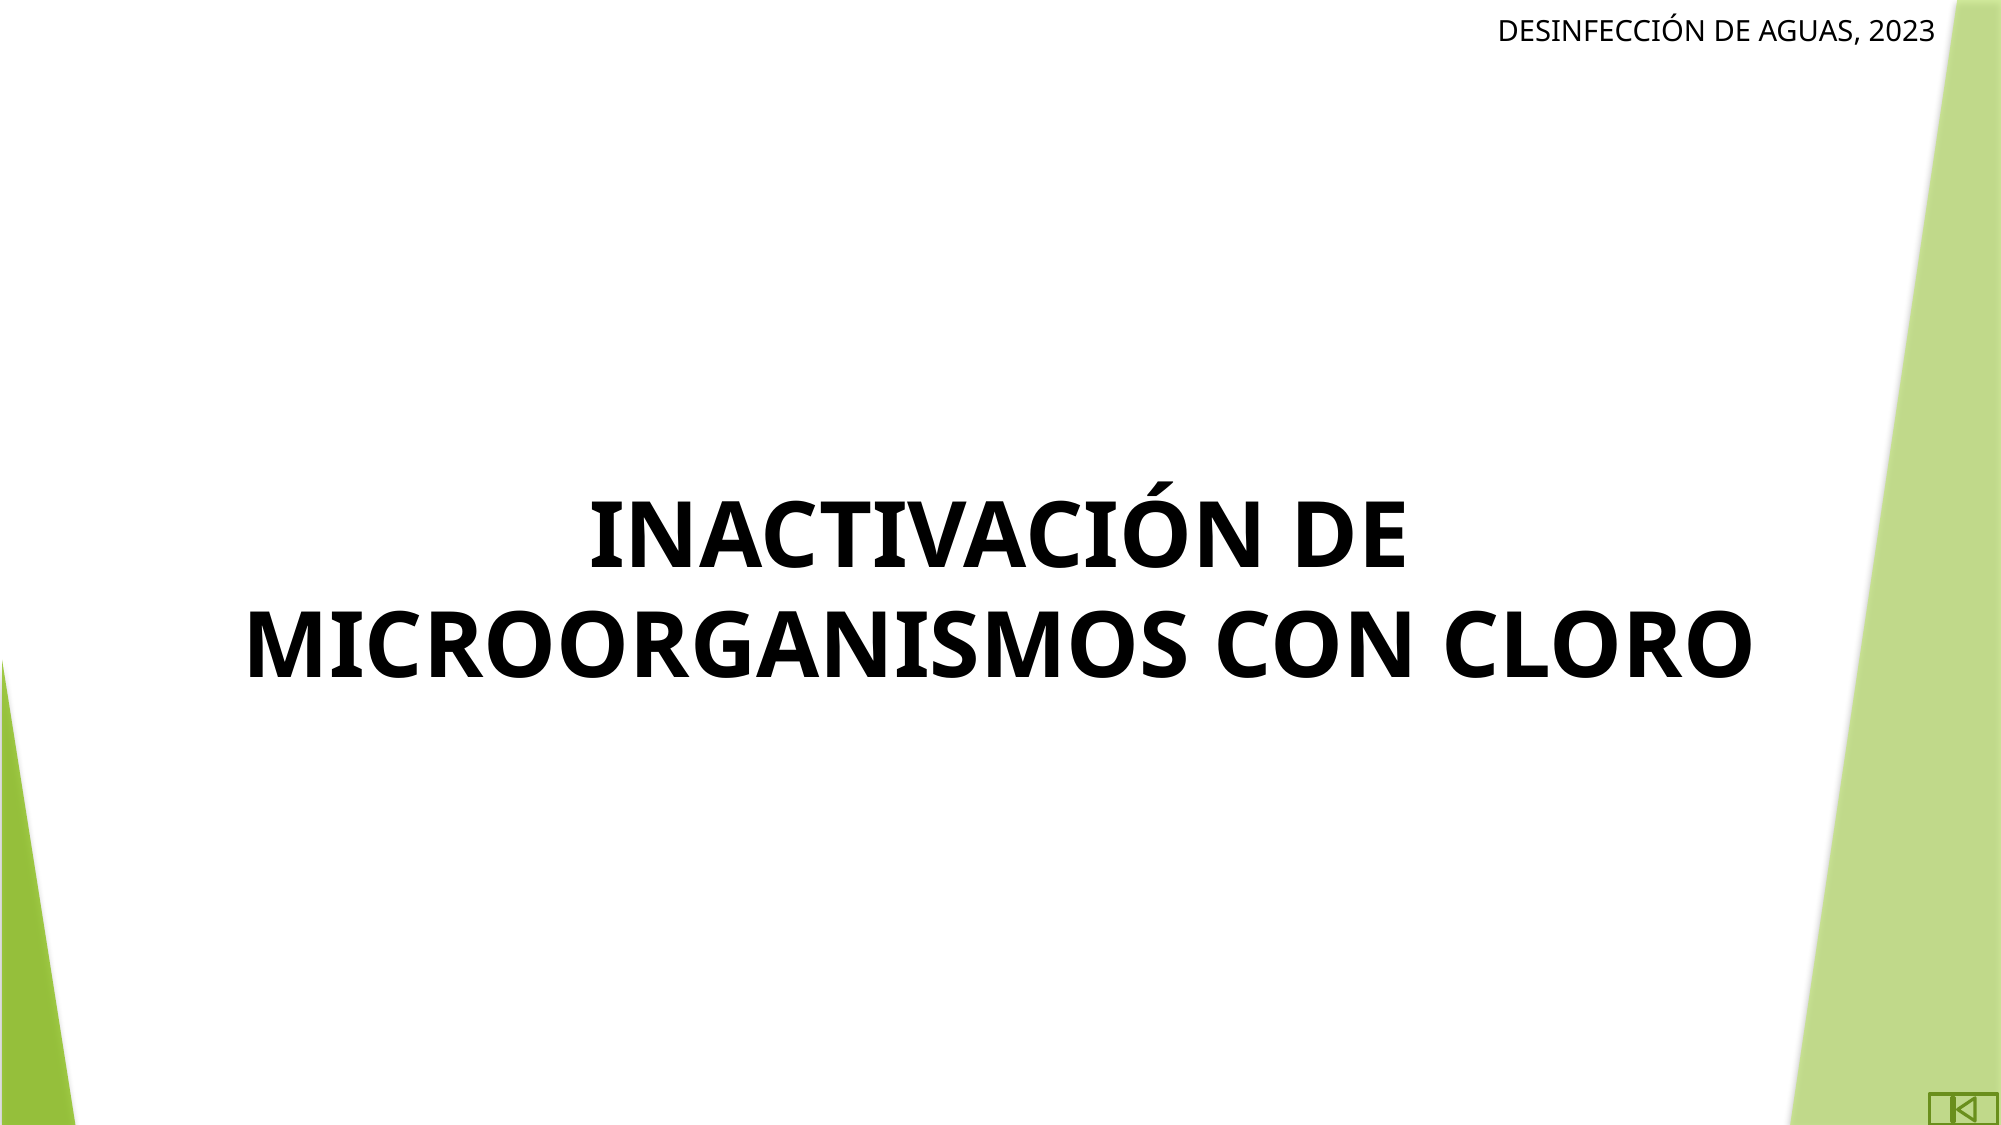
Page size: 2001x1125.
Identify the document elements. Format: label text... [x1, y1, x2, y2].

text_box INACTIVACIÓN DE MICROORGANISMOS CON CLORO [214, 468, 1786, 894]
